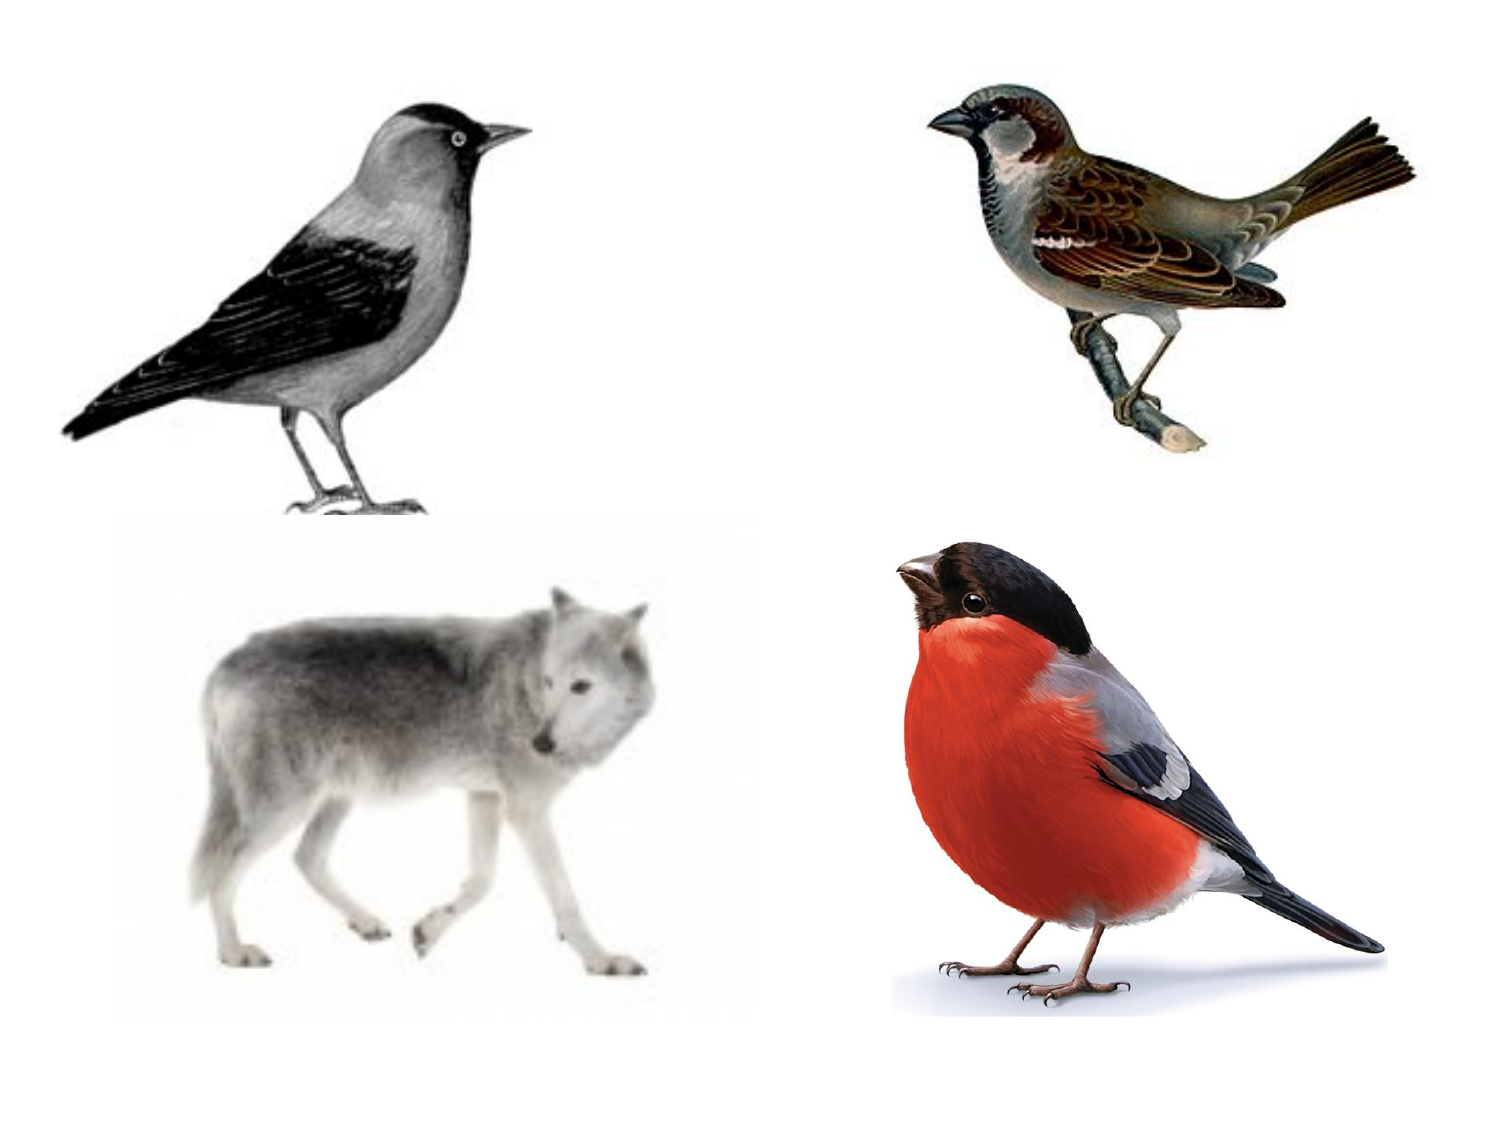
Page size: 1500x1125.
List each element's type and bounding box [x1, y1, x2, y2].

picture [891, 538, 1389, 1017]
picture [903, 66, 1447, 466]
picture [41, 69, 759, 1020]
